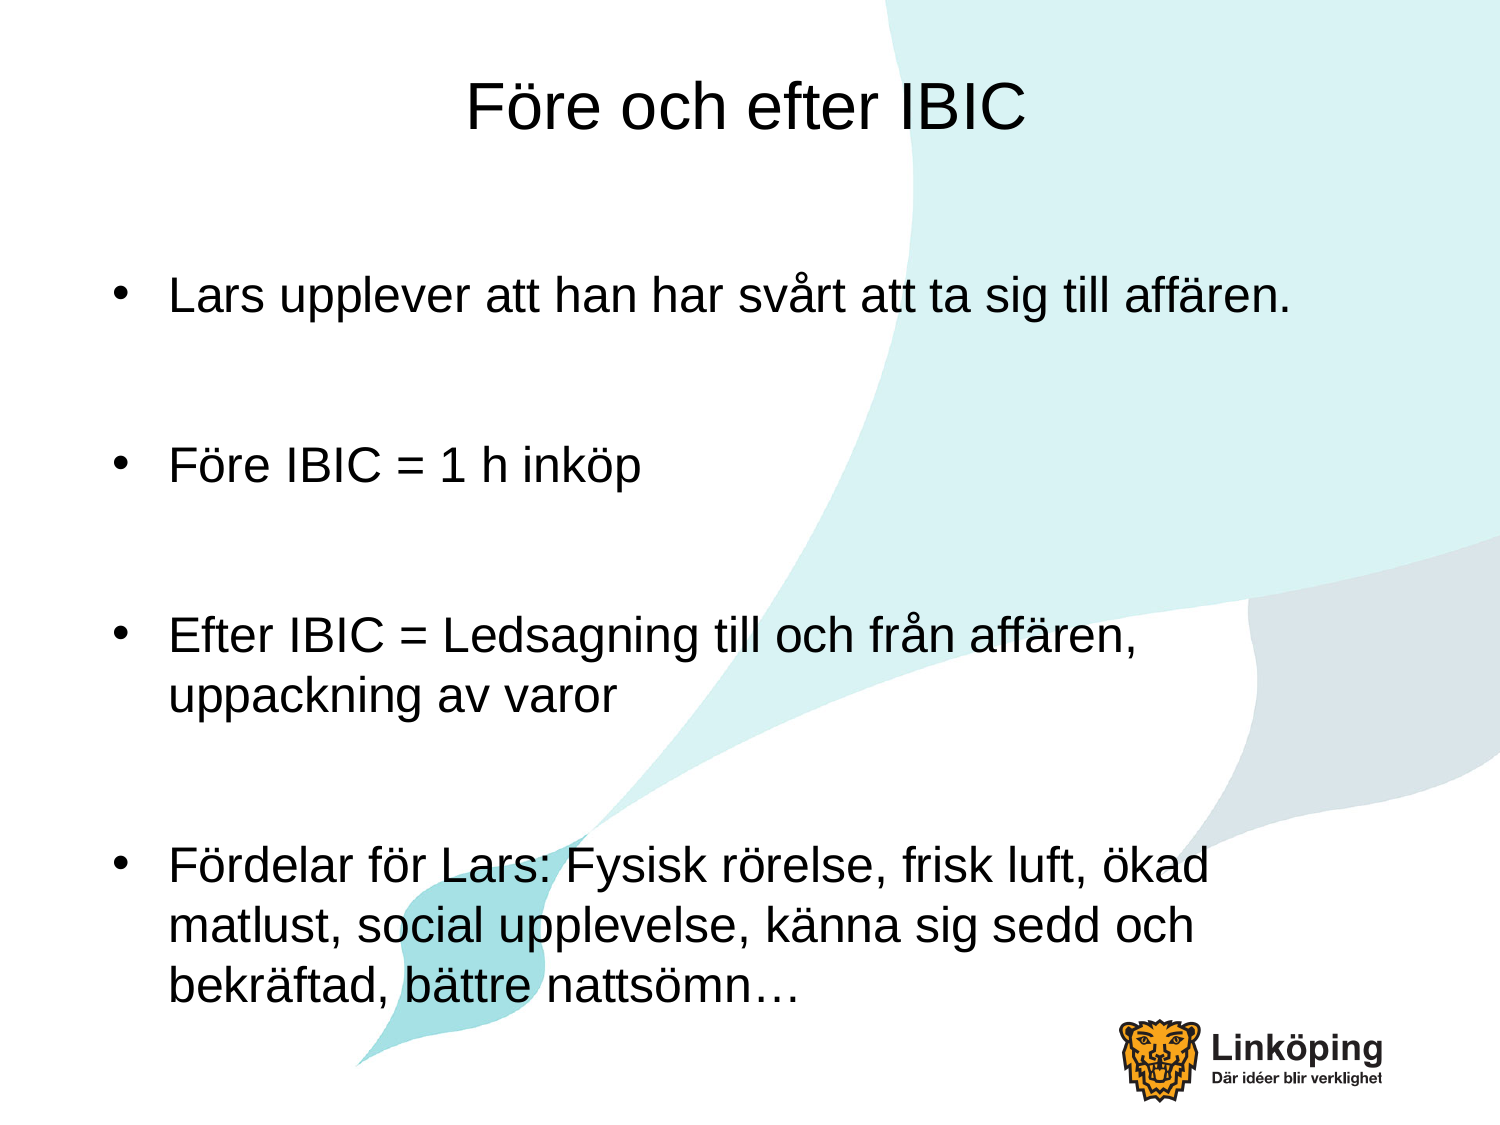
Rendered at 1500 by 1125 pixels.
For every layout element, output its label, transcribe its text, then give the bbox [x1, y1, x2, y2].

list Lars upplever att han har svårt att ta sig till affären. Före IBIC = 1 h inköp Efter IBIC = Ledsagning till och från affären, uppackning av varor Fördelar för Lars: Fysisk rörelse, frisk luft, ökad matlust, social upplevelse, känna sig sedd och bekräftad, bättre nattsömn… [112, 262, 1382, 1005]
picture [0, 0, 1500, 1125]
title Före och efter IBIC [112, 62, 1382, 251]
